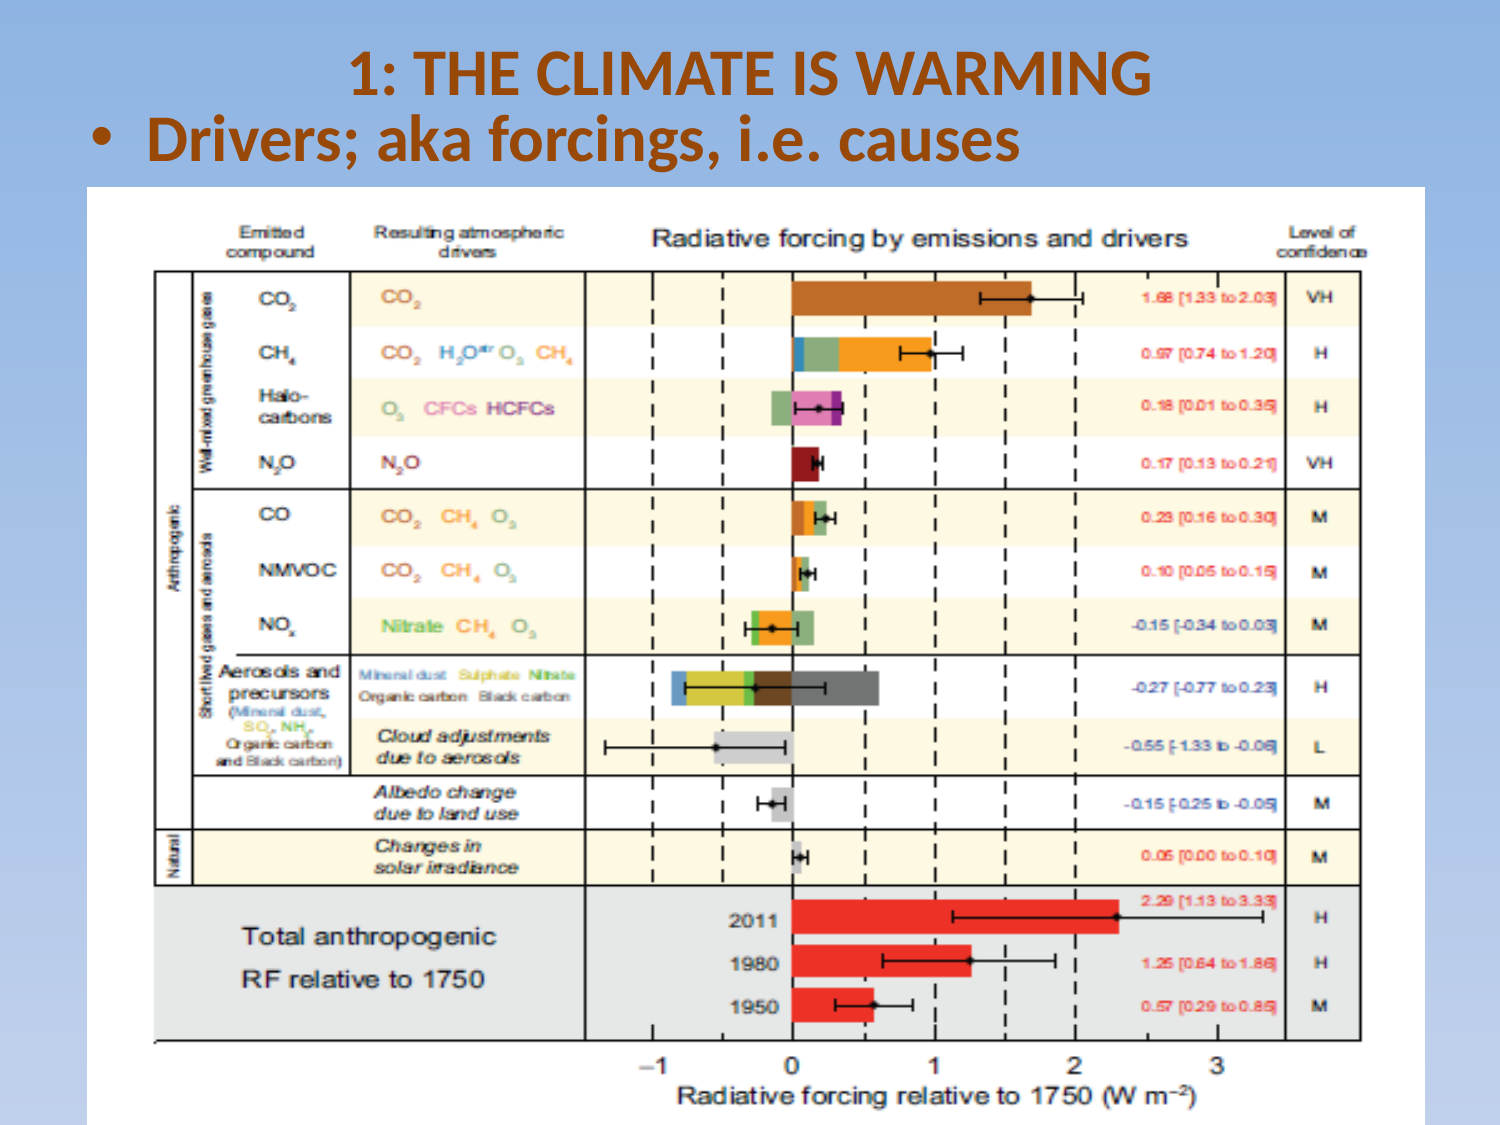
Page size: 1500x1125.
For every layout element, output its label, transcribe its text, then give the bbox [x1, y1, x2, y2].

title 1: THE CLIMATE IS WARMING [75, 0, 1425, 163]
list Drivers; aka forcings, i.e. causes [75, 163, 1425, 195]
picture [87, 187, 1426, 1125]
